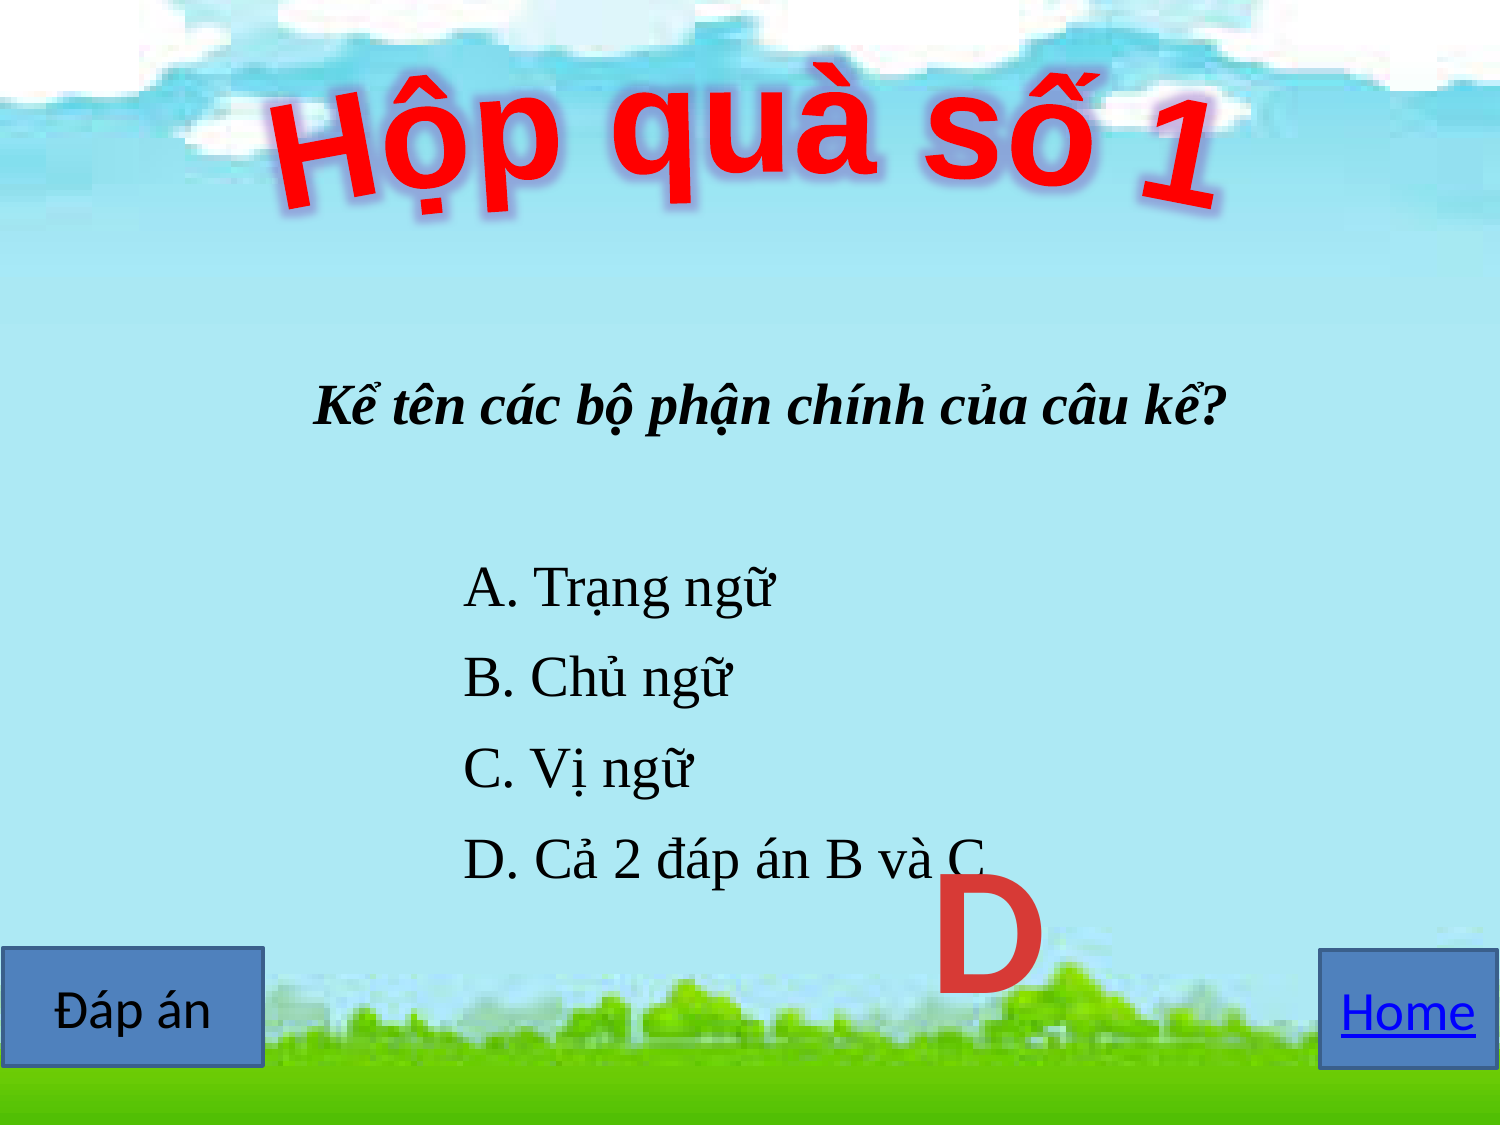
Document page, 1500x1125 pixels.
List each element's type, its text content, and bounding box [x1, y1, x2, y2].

picture [0, 0, 1500, 1125]
text_box Home [1318, 948, 1499, 1070]
text_box D [910, 800, 1067, 1041]
text_box Đáp án [1, 946, 265, 1068]
text_box Kể tên các bộ phận chính của câu kể? A. Trạng ngữ B. Chủ ngữ C. Vị ngữ D. Cả 2 đáp án B và C [298, 337, 1250, 898]
